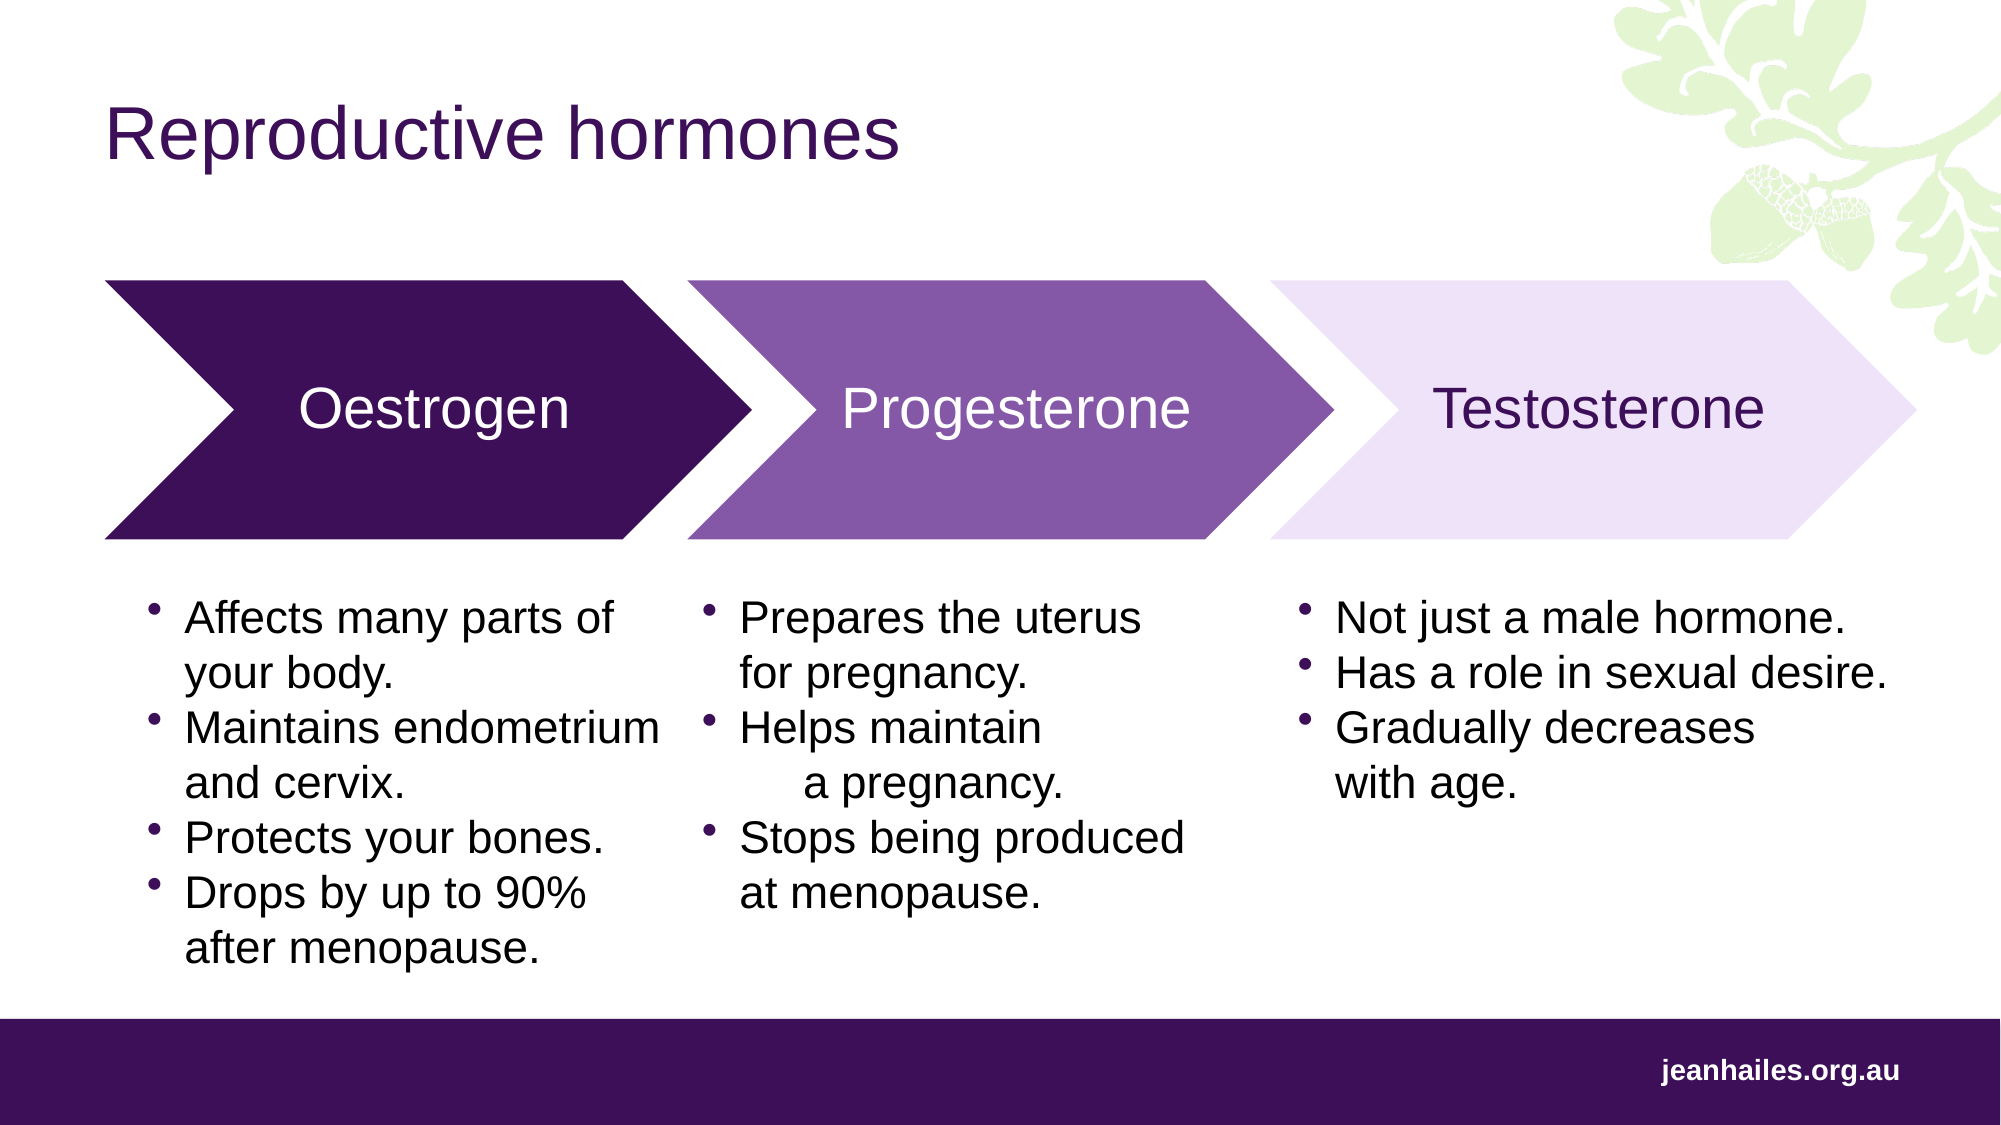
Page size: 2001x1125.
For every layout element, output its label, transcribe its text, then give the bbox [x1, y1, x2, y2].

text_box Affects many parts of your body. Maintains endometrium and cervix. Protects your bones. Drops by up to 90% after menopause. [104, 582, 659, 1125]
text_box Progesterone [685, 278, 1337, 542]
text_box Not just a male hormone. Has a role in sexual desire. Gradually decreases with age. [1254, 581, 1938, 1081]
text_box Oestrogen [104, 280, 753, 540]
text_box Prepares the uterus for pregnancy. Helps maintain a pregnancy. Stops being produced at menopause. [659, 582, 1239, 1125]
title Reproductive hormones [104, 77, 1918, 238]
text_box Testosterone [1267, 278, 1920, 542]
